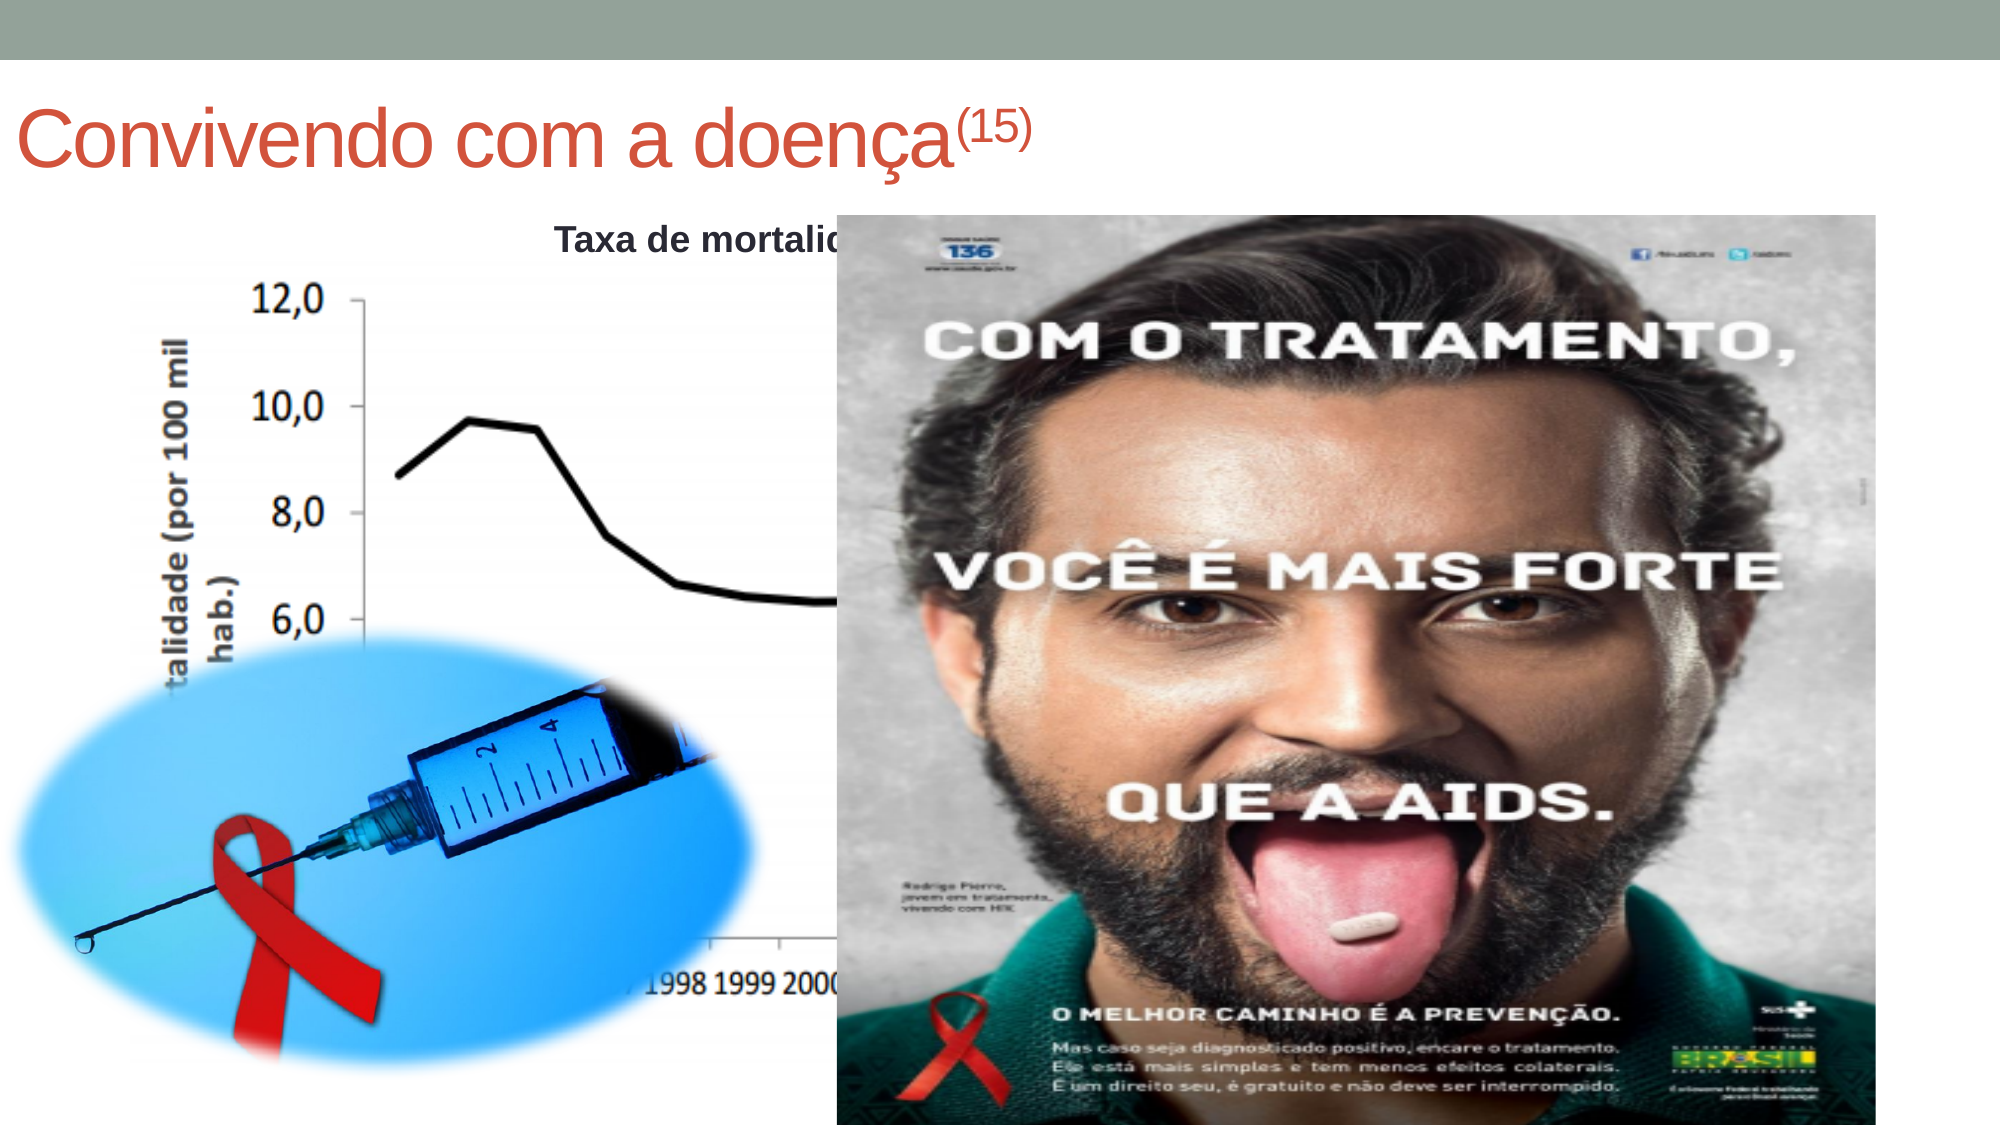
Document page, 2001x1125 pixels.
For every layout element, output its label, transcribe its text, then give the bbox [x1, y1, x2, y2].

text_box Taxa de mortalidade por Aids no Brasil [539, 216, 834, 255]
picture [0, 215, 1876, 1125]
title Convivendo com a doença(15) [0, 52, 1800, 216]
